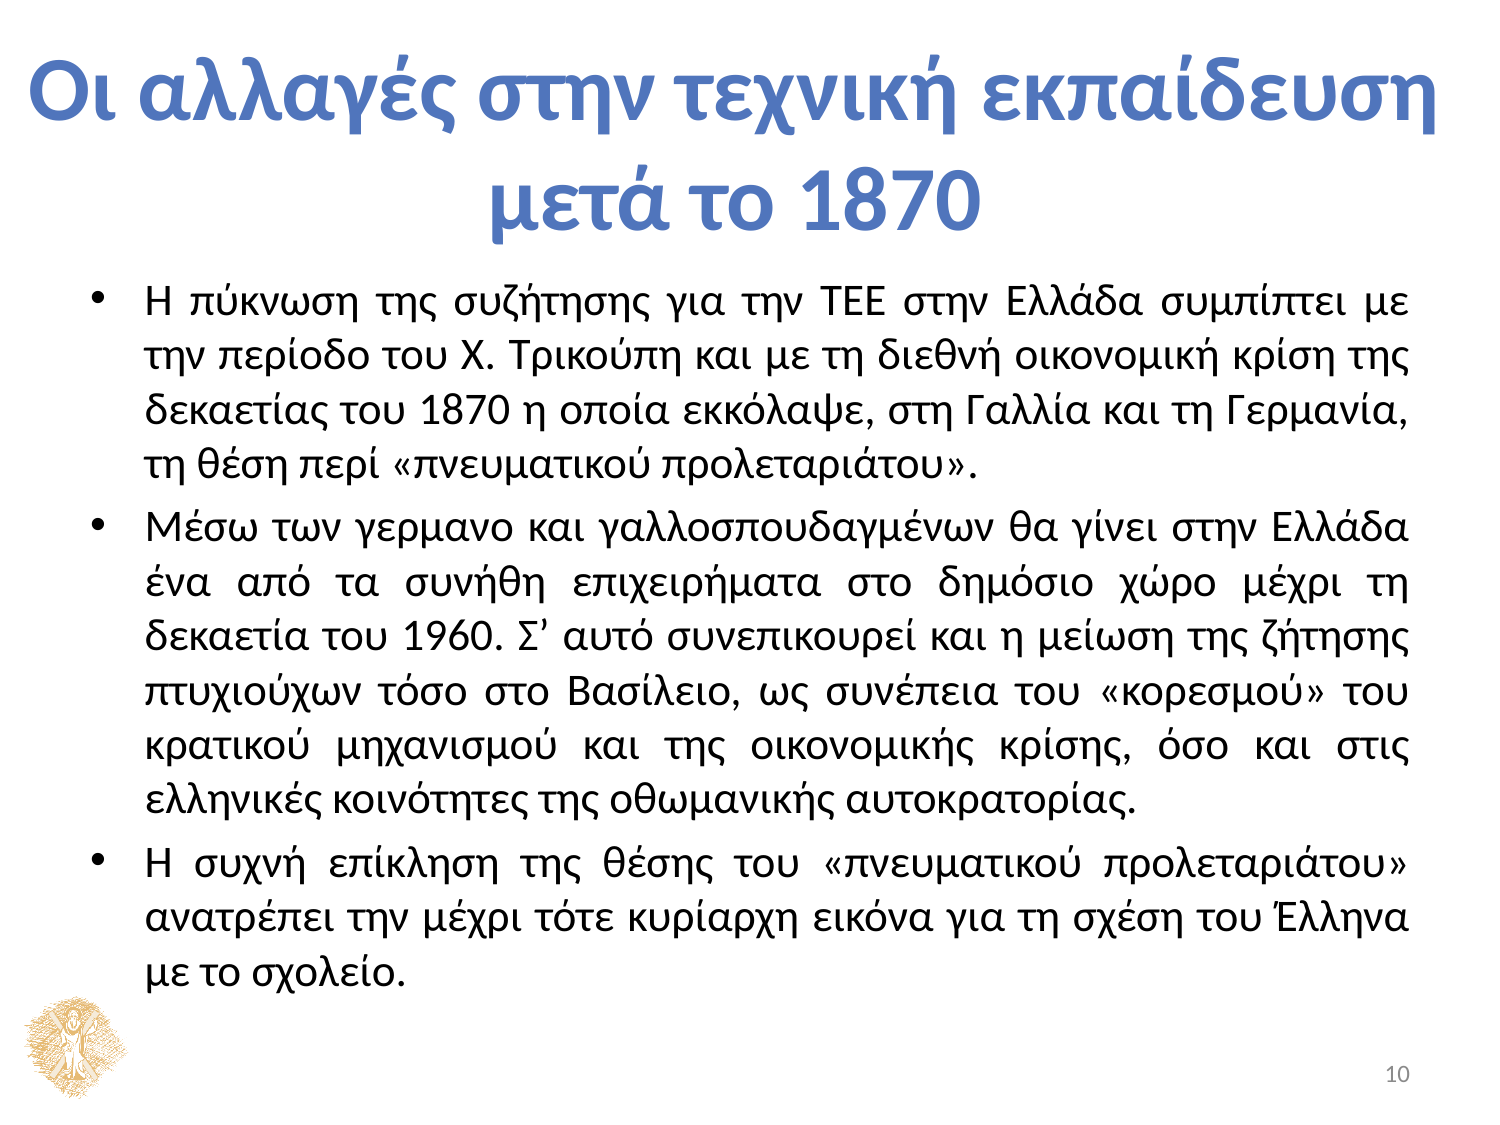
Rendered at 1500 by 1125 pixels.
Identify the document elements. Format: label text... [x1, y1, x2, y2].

picture [17, 986, 137, 1103]
slide_number 10 [1074, 1042, 1425, 1103]
title Οι αλλαγές στην τεχνική εκπαίδευση μετά το 1870 [0, 45, 1471, 233]
list Η πύκνωση της συζήτησης για την ΤΕΕ στην Ελλάδα συμπίπτει με την περίοδο του Χ. Τρικούπη και με τη διεθνή οικονομική κρίση της δεκαετίας του 1870 η οποία εκκόλαψε, στη Γαλλία και τη Γερμανία, τη θέση περί «πνευματικού προλεταριάτου». Μέσω των γερμανο και γαλλοσπουδαγμένων θα γίνει στην Ελλάδα ένα από τα συνήθη επιχειρήματα στο δημόσιο χώρο μέχρι τη δεκαετία του 1960. Σ’ αυτό συνεπικουρεί και η μείωση της ζήτησης πτυχιούχων τόσο στο Βασίλειο, ως συνέπεια του «κορεσμού» του κρατικού μηχανισμού και της οικονομικής κρίσης, όσο και στις ελληνικές κοινότητες της οθωμανικής αυτοκρατορίας. Η συχνή επίκληση της θέσης του «πνευματικού προλεταριάτου» ανατρέπει την μέχρι τότε κυρίαρχη εικόνα για τη σχέση του Έλληνα με το σχολείο. [75, 262, 1425, 1005]
